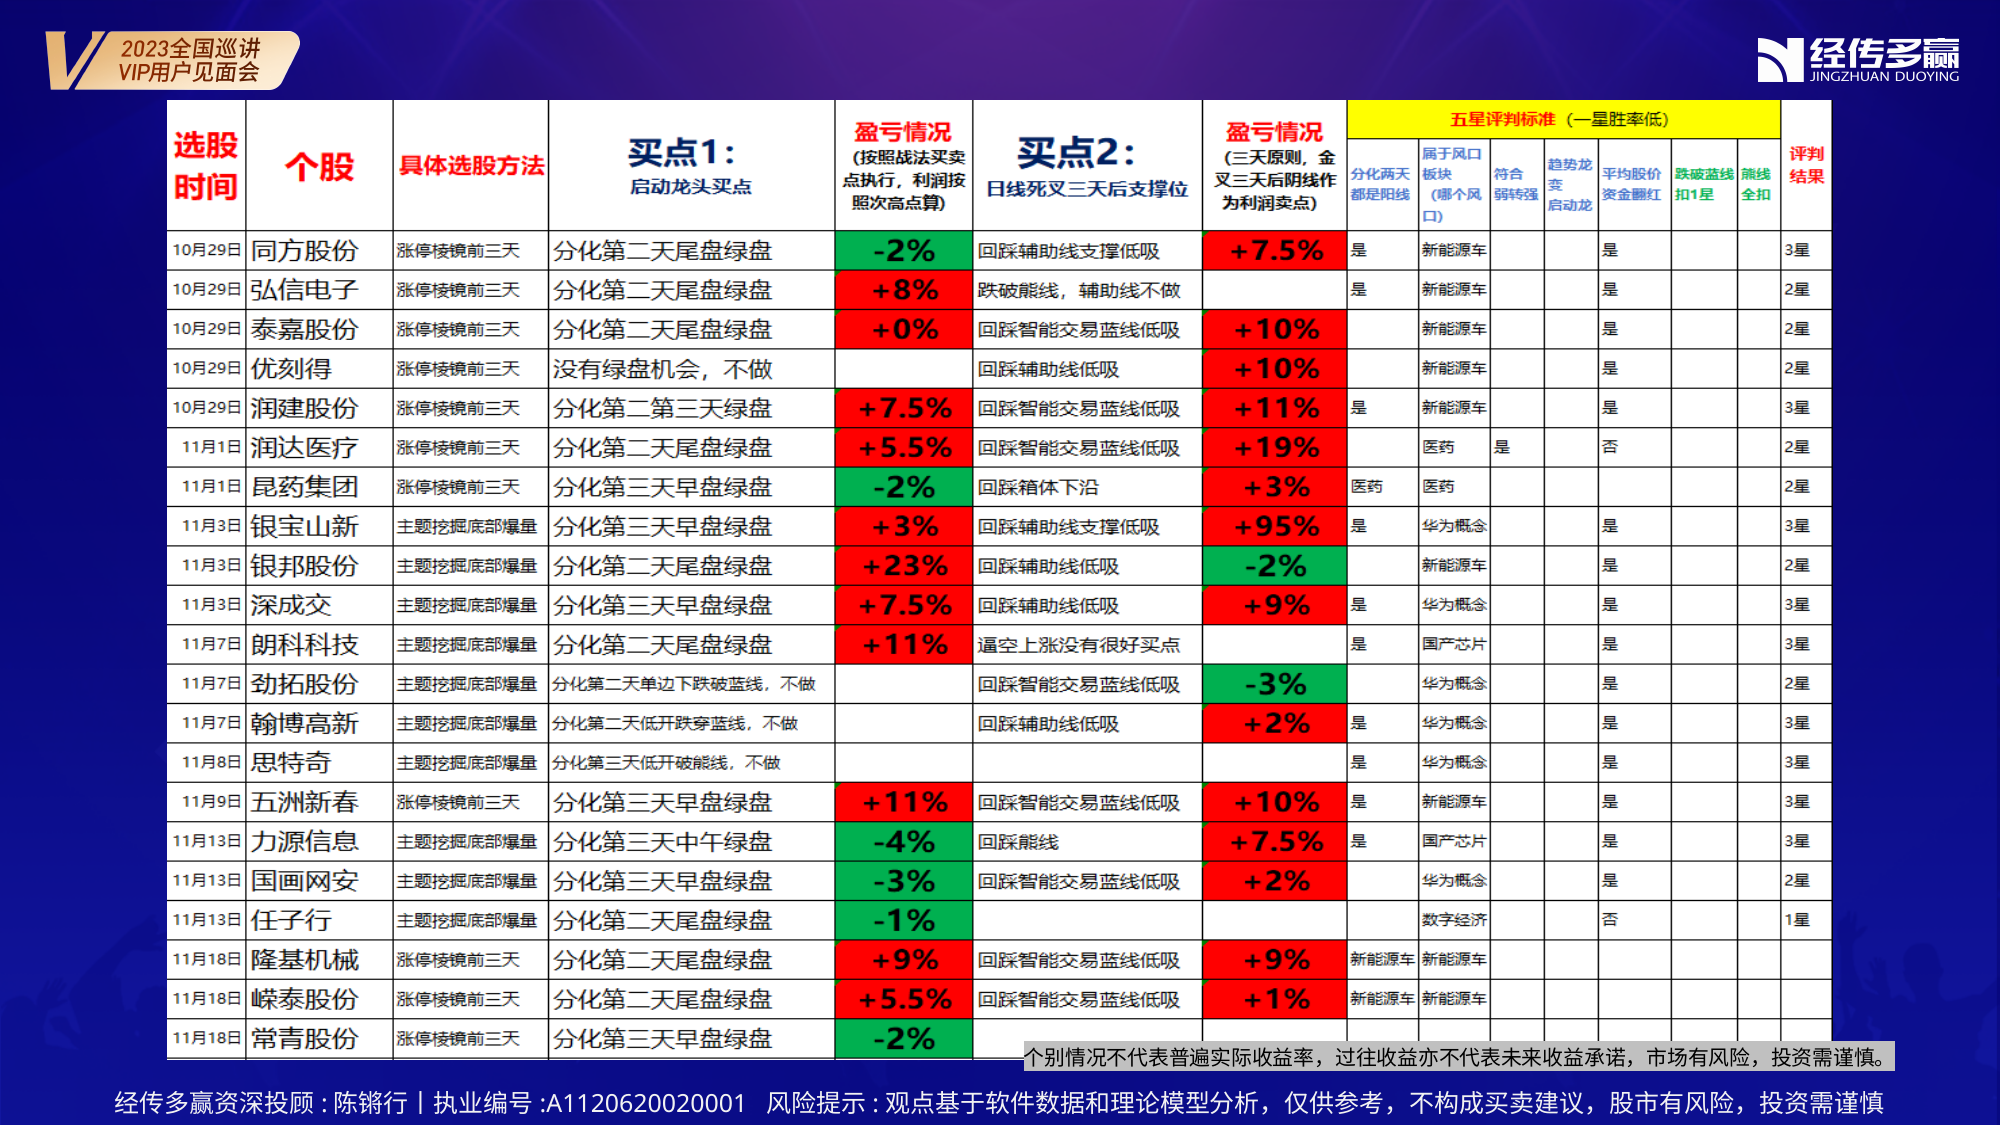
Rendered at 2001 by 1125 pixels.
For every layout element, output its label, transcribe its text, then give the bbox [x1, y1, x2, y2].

picture [0, 0, 2000, 1125]
text_box 个别情况不代表普遍实际收益率，过往收益亦不代表未来收益承诺，市场有风险，投资需谨慎。 [979, 1037, 1940, 1086]
